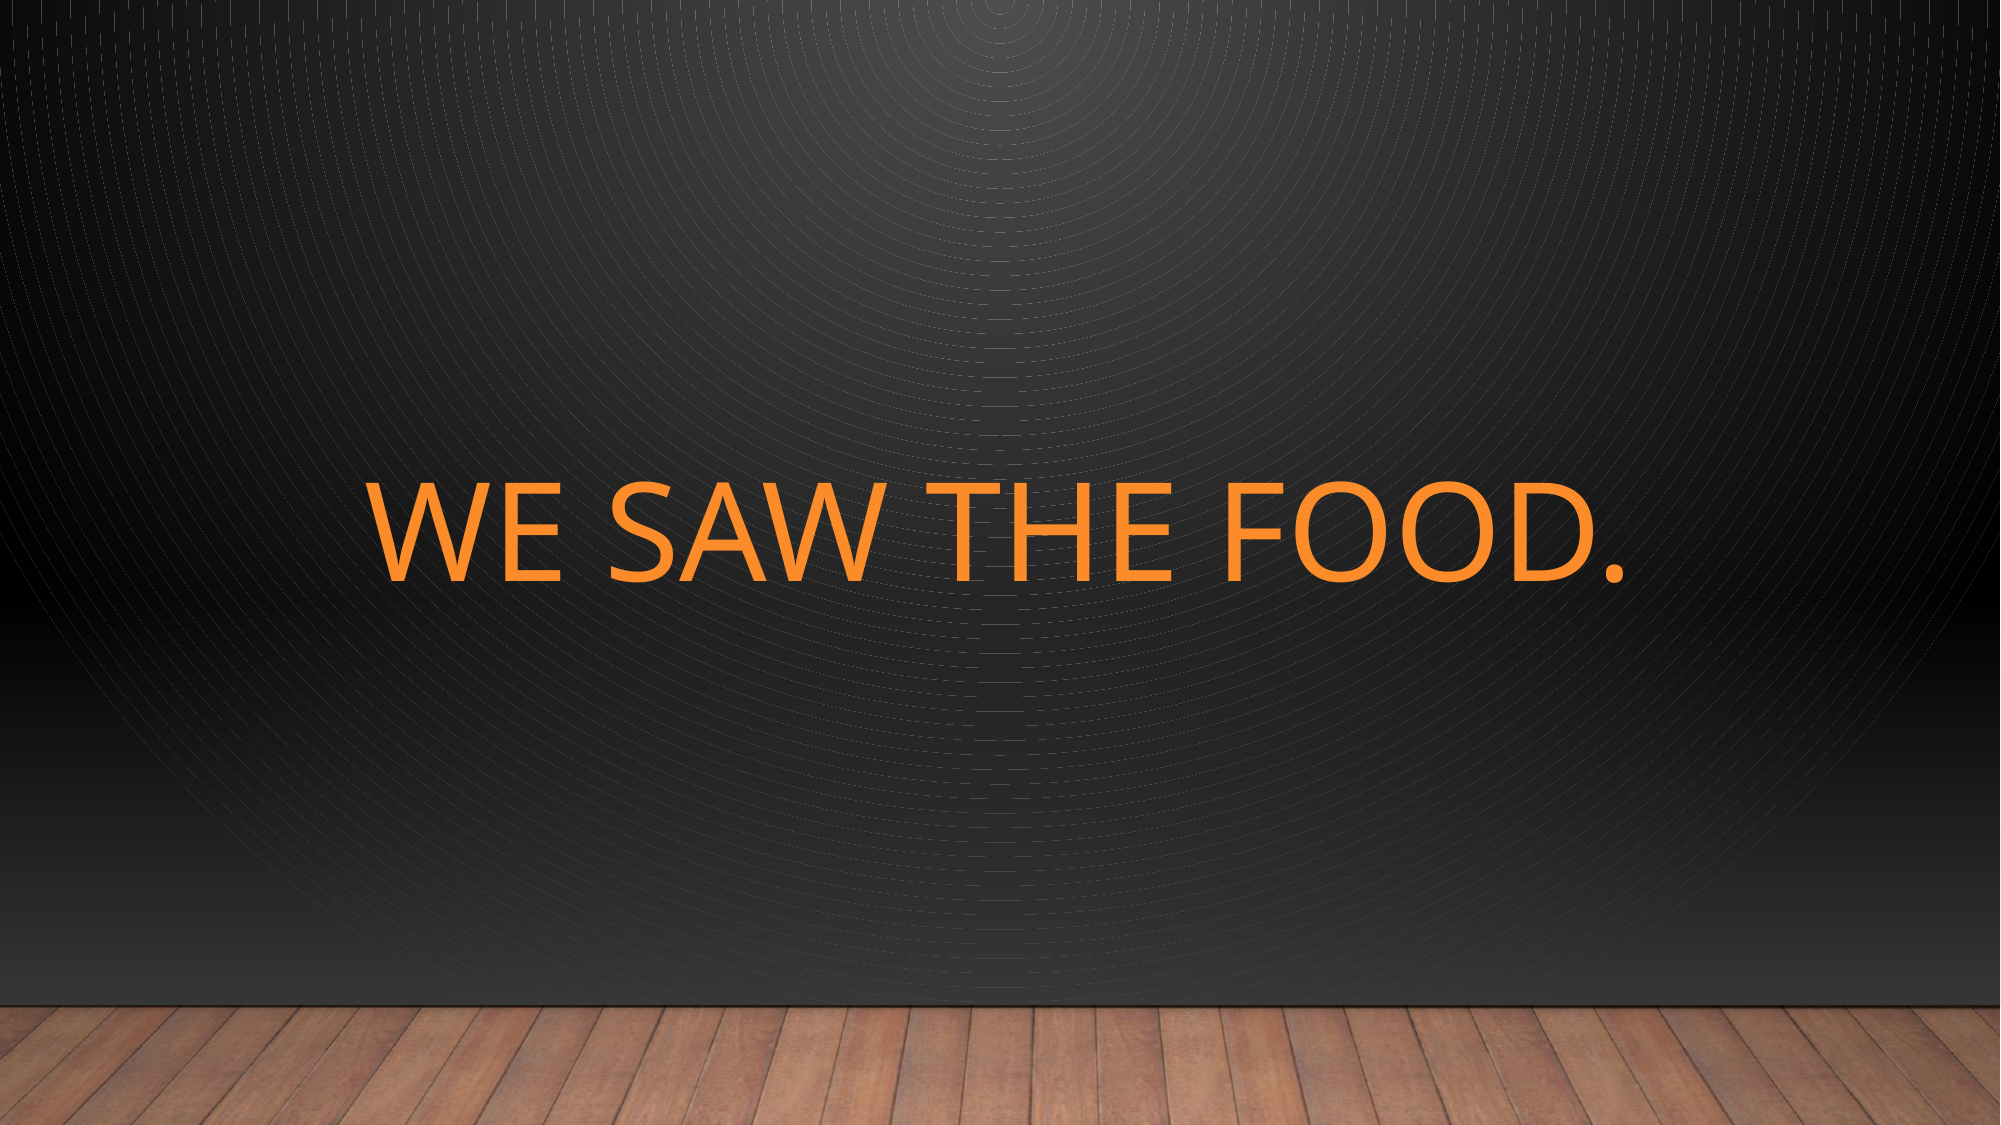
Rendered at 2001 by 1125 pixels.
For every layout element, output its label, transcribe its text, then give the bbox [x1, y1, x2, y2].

title We saw the food. [291, 131, 1708, 611]
picture [0, 1005, 2000, 1125]
